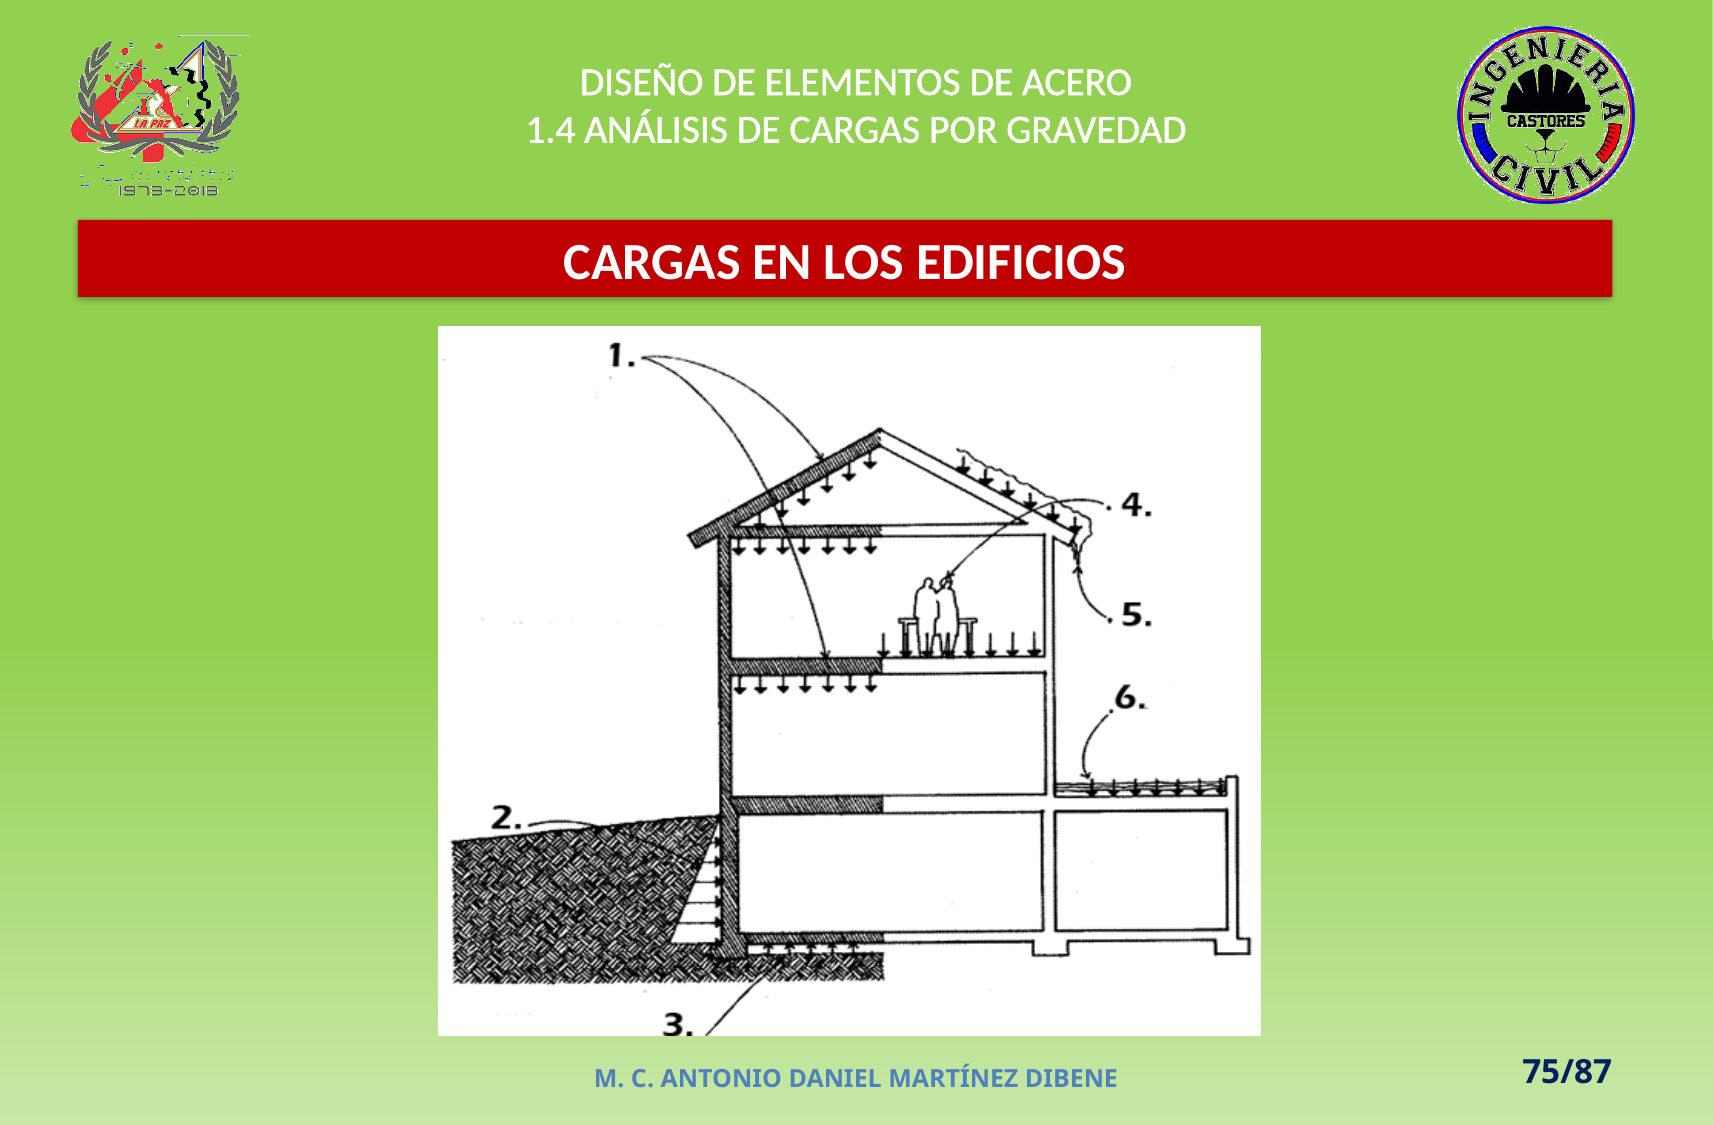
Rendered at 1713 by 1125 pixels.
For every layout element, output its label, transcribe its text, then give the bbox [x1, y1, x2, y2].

text_box CARGAS EN LOS EDIFICIOS [77, 219, 1613, 297]
text_box DISEÑO DE ELEMENTOS DE ACERO 1.4 ANÁLISIS DE CARGAS POR GRAVEDAD [283, 48, 1430, 158]
picture [438, 326, 1261, 1036]
picture [1457, 26, 1635, 205]
picture [64, 26, 256, 205]
text_box M. C. ANTONIO DANIEL MARTÍNEZ DIBENE [0, 1048, 1713, 1106]
slide_number 75/87 [1227, 1042, 1628, 1103]
